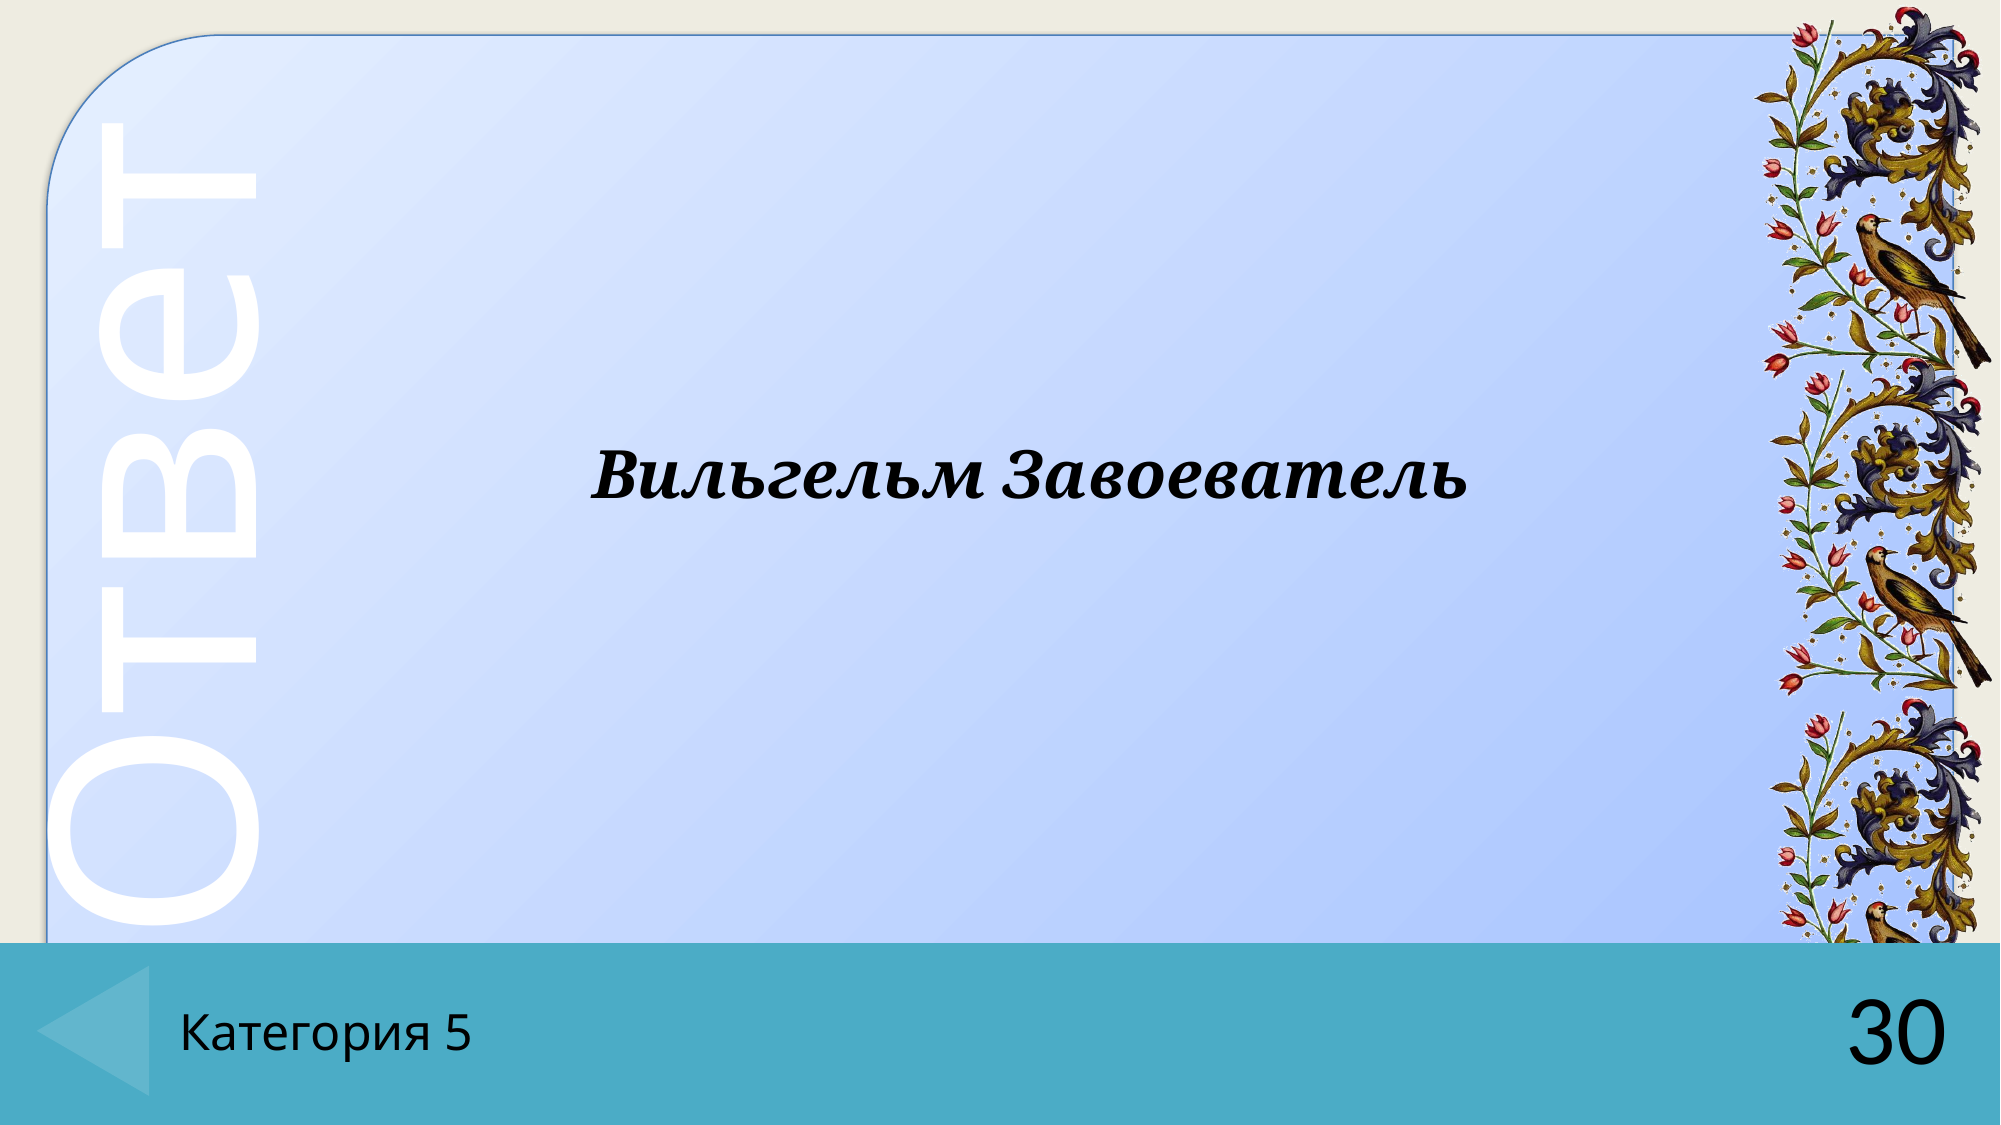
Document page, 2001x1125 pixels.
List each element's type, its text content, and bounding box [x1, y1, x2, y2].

picture [1749, 0, 2000, 943]
title Категория 5 [164, 966, 1472, 1095]
list Вильгельм Завоеватель [302, 307, 1760, 636]
list 30 [1494, 967, 1963, 1097]
